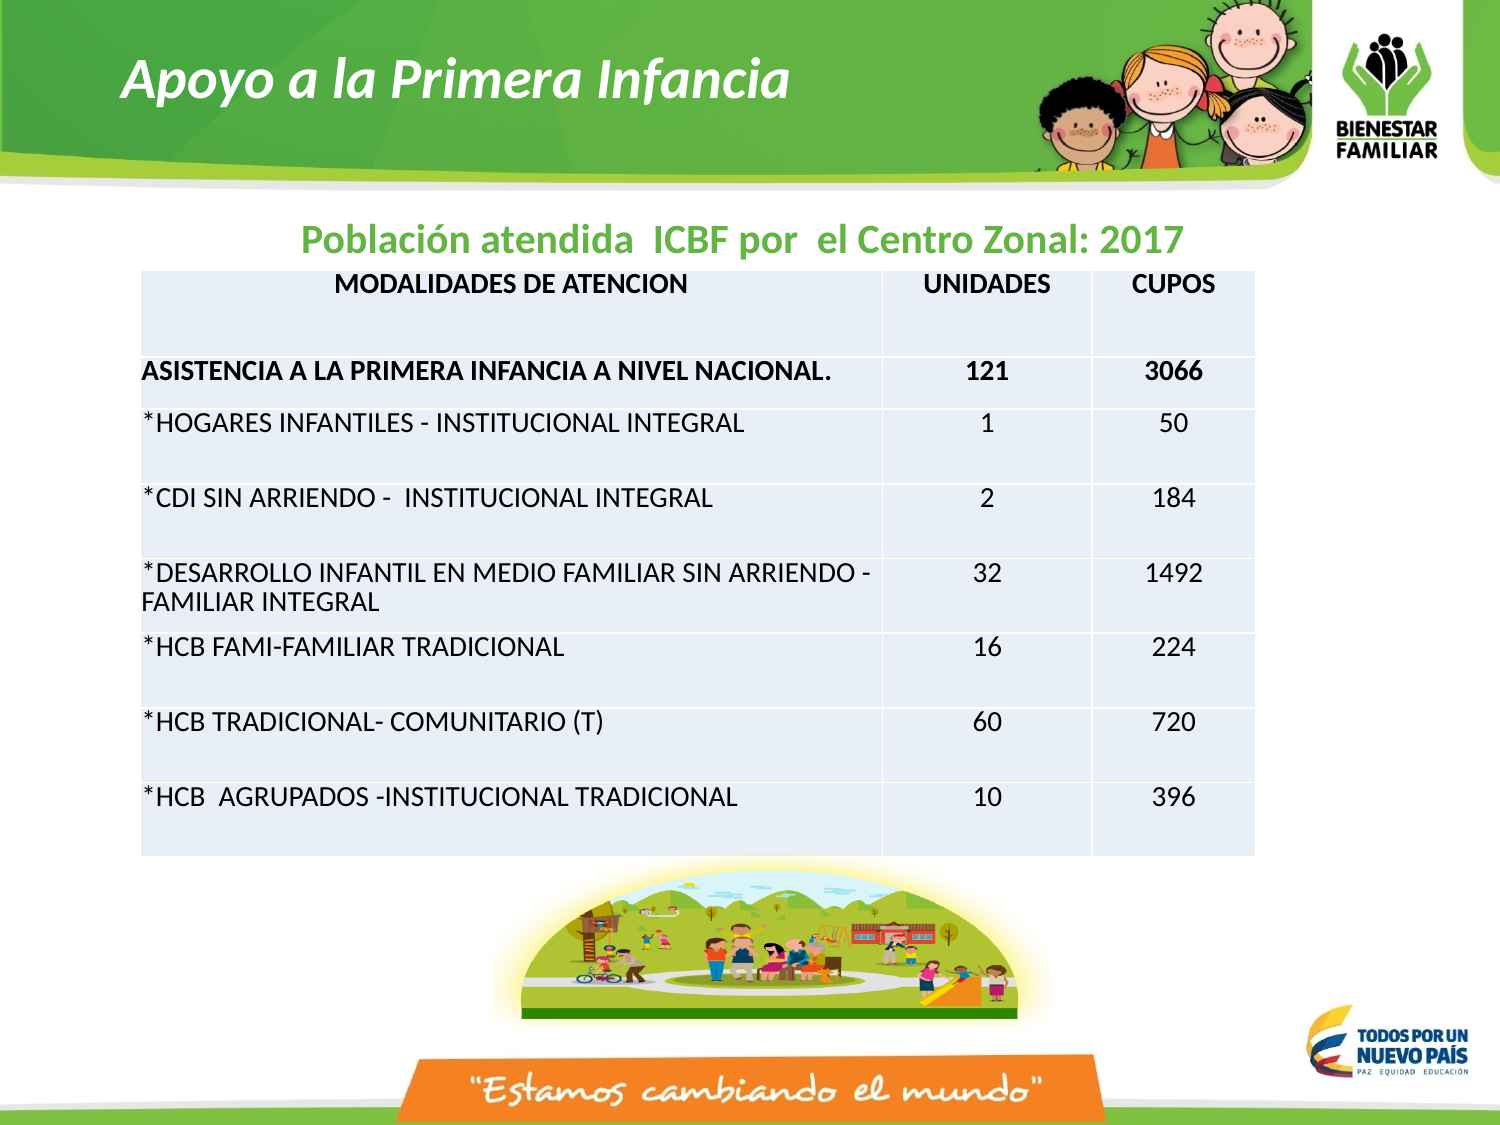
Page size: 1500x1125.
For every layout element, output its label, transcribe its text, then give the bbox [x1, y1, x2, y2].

table_cell 1492 [1093, 559, 1255, 632]
table_cell 2 [883, 485, 1091, 558]
table_cell *HCB AGRUPADOS -INSTITUCIONAL TRADICIONAL [141, 783, 882, 856]
table_cell 32 [883, 559, 1091, 632]
table_cell 121 [883, 358, 1091, 408]
table_cell 224 [1093, 634, 1255, 707]
table_cell *HCB TRADICIONAL- COMUNITARIO (T) [141, 709, 882, 782]
table_header MODALIDADES DE ATENCION [141, 271, 882, 356]
table_cell *CDI SIN ARRIENDO - INSTITUCIONAL INTEGRAL [141, 485, 882, 558]
text_box Población atendida ICBF por el Centro Zonal: 2017 [139, 204, 1347, 270]
table_cell *HCB FAMI-FAMILIAR TRADICIONAL [141, 634, 882, 707]
table_cell 1 [883, 410, 1091, 483]
table_cell *HOGARES INFANTILES - INSTITUCIONAL INTEGRAL [141, 410, 882, 483]
text_box Apoyo a la Primera Infancia [106, 32, 1008, 118]
table_cell 50 [1093, 410, 1255, 483]
table_header UNIDADES [883, 271, 1091, 356]
table_cell 10 [883, 783, 1091, 856]
table_cell ASISTENCIA A LA PRIMERA INFANCIA A NIVEL NACIONAL. [141, 358, 882, 408]
table_cell 16 [883, 634, 1091, 707]
table_cell 3066 [1093, 358, 1255, 408]
picture [0, 0, 1500, 1125]
table_header CUPOS [1093, 271, 1255, 356]
table_cell 184 [1093, 485, 1255, 558]
table_cell 720 [1093, 709, 1255, 782]
table_cell 60 [883, 709, 1091, 782]
table_cell *DESARROLLO INFANTIL EN MEDIO FAMILIAR SIN ARRIENDO - FAMILIAR INTEGRAL [141, 559, 882, 632]
table_cell 396 [1093, 783, 1255, 856]
